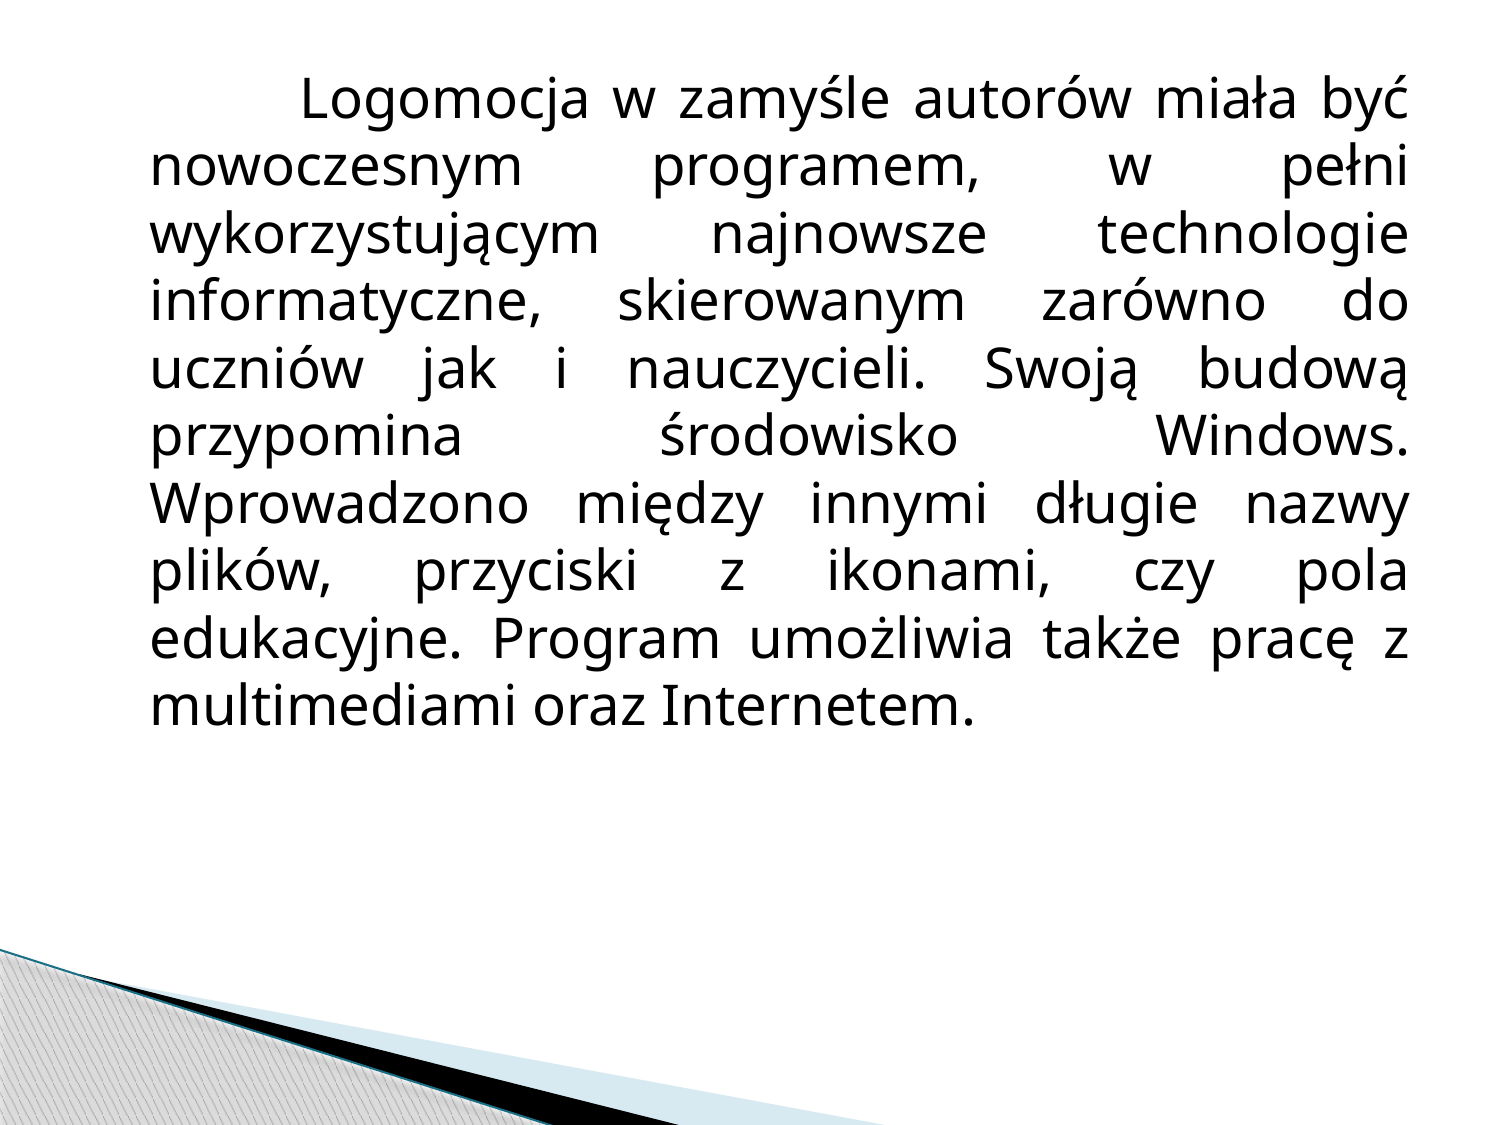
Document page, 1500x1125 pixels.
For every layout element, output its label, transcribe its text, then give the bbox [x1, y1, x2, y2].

list Logomocja w zamyśle autorów miała być nowoczesnym programem, w pełni wykorzystującym najnowsze technologie informatyczne, skierowanym zarówno do uczniów jak i nauczycieli. Swoją budową przypomina środowisko Windows. Wprowadzono między innymi długie nazwy plików, przyciski z ikonami, czy pola edukacyjne. Program umożliwia także pracę z multimediami oraz Internetem. [75, 54, 1425, 1005]
